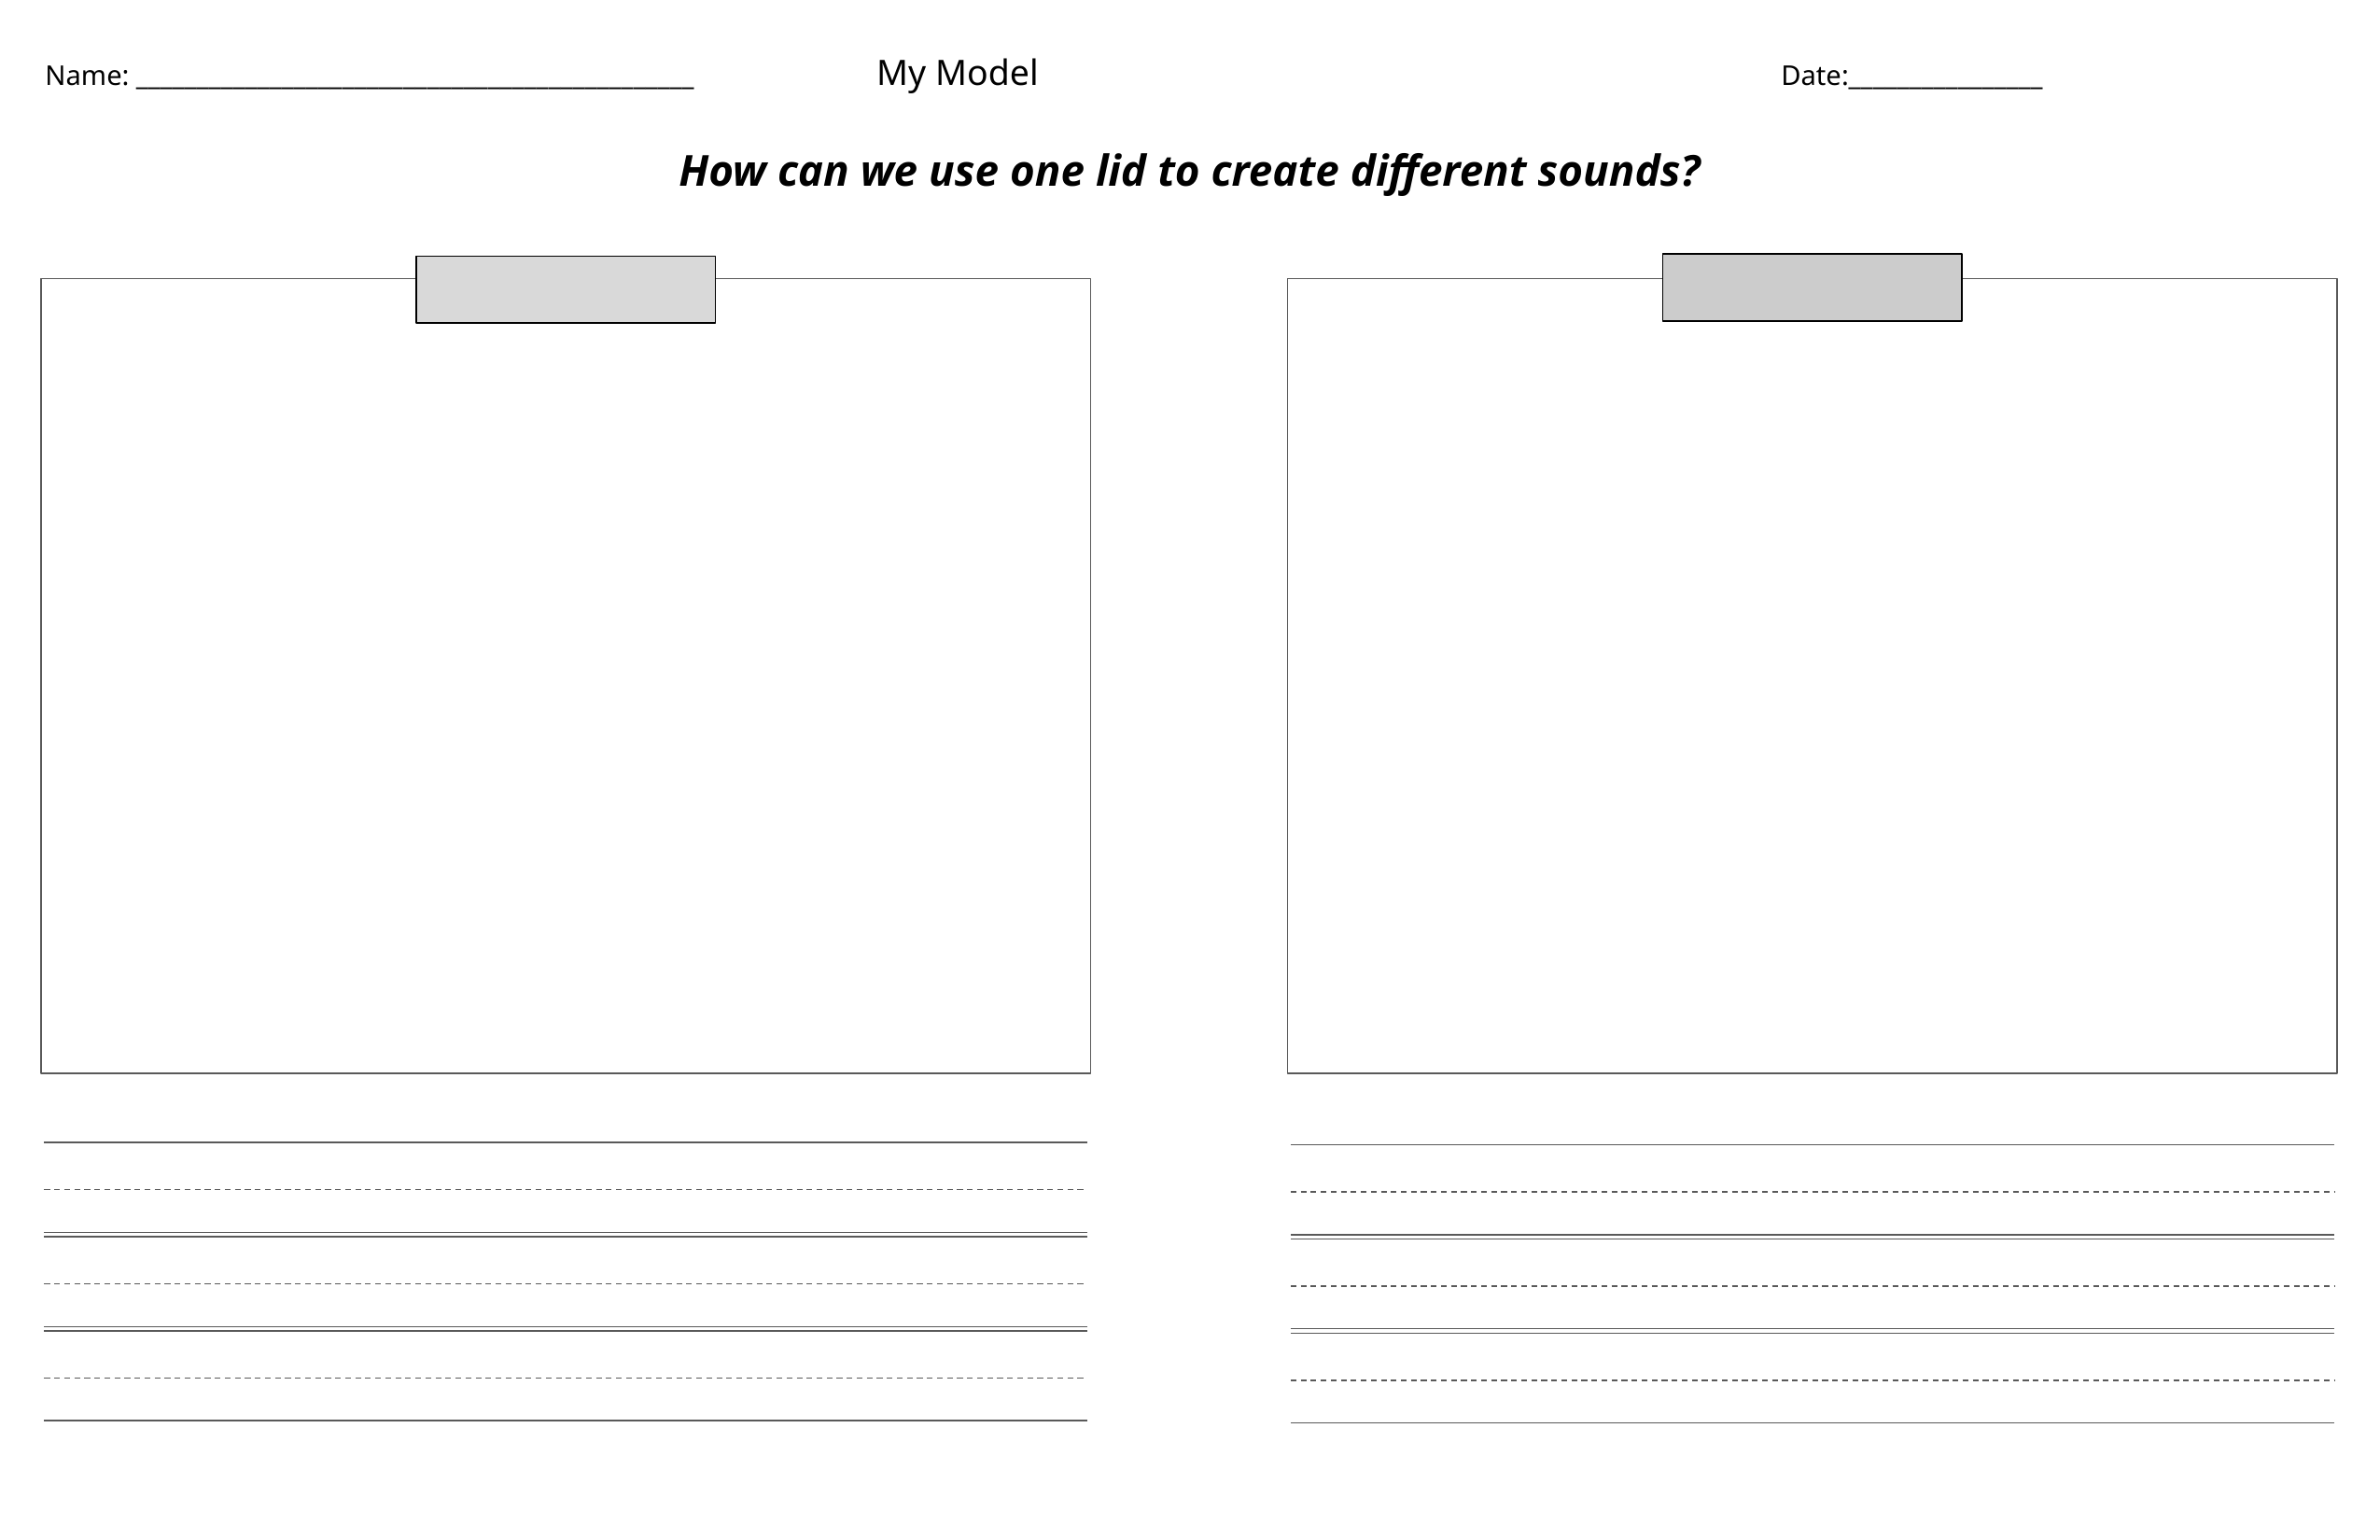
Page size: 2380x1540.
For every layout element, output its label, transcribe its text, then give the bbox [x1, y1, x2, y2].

text_box [1287, 278, 2337, 1074]
text_box [1662, 254, 1962, 321]
text_box [416, 256, 716, 324]
text_box [40, 278, 1091, 1074]
text_box How can we use one lid to create different sounds? [497, 121, 1883, 217]
text_box Name: ______________________________________________ My Model Date:________________ [31, 36, 2349, 133]
